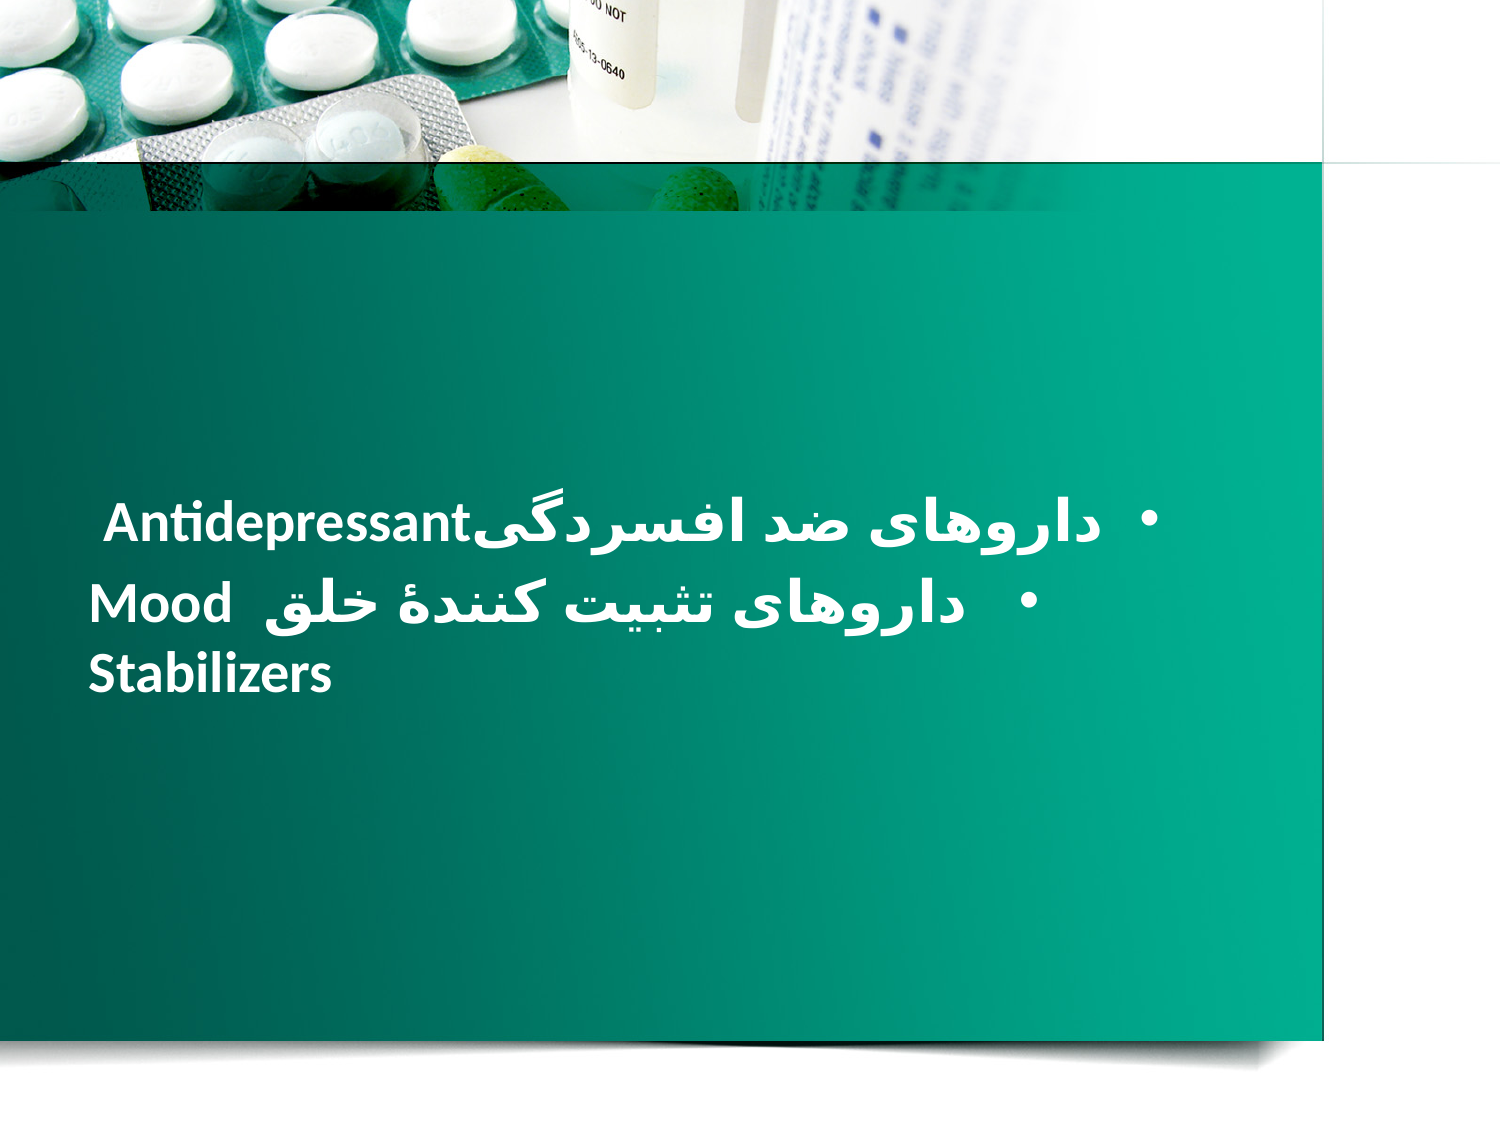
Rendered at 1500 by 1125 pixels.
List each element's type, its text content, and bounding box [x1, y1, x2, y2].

picture [0, 0, 1500, 1125]
list داروهای ضد افسردگیAntidepressant داروهای تثبیت کنندهٔ خلق Mood Stabilizers [73, 311, 1277, 964]
title [73, 211, 1424, 287]
